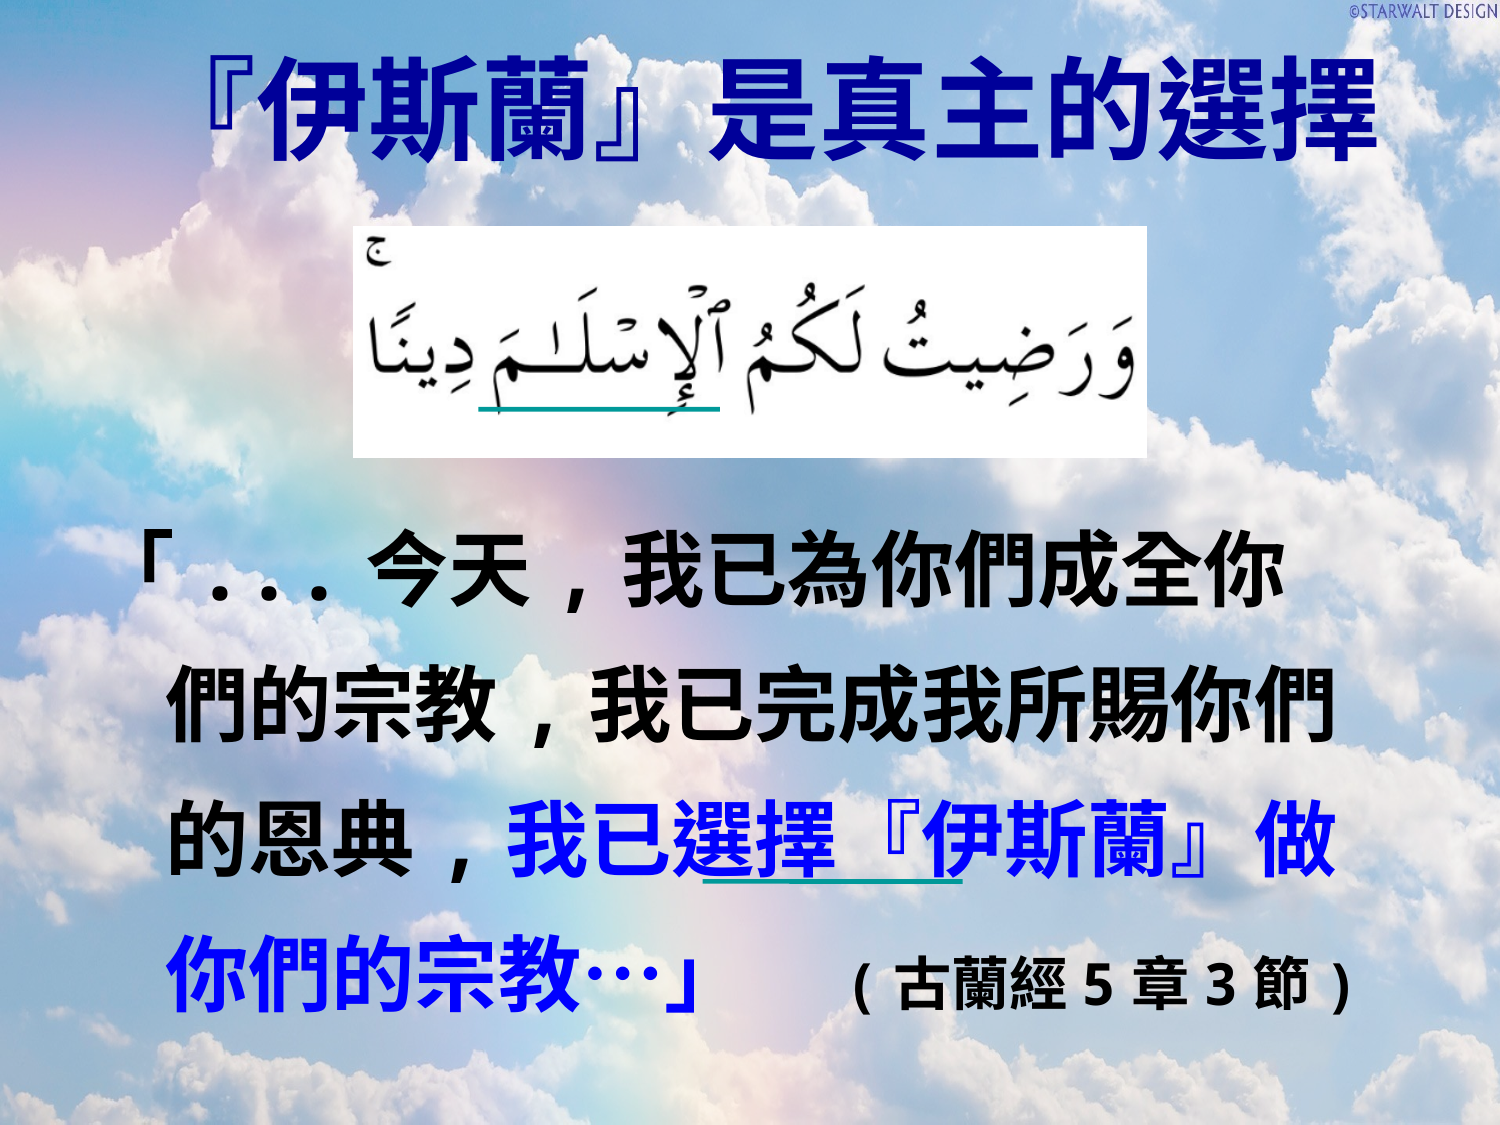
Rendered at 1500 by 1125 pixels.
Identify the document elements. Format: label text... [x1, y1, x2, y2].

list 「...今天,我已為你們成全你們的宗教,我已完成我所賜你們的恩典,我已選擇『伊斯蘭』做你們的宗教…」 (古蘭經5章3節) [62, 474, 1376, 1038]
text_box 參考 [0, 0, 1500, 1125]
title 『伊斯蘭』是真主的選擇 [125, 12, 1400, 200]
picture [352, 226, 1148, 458]
